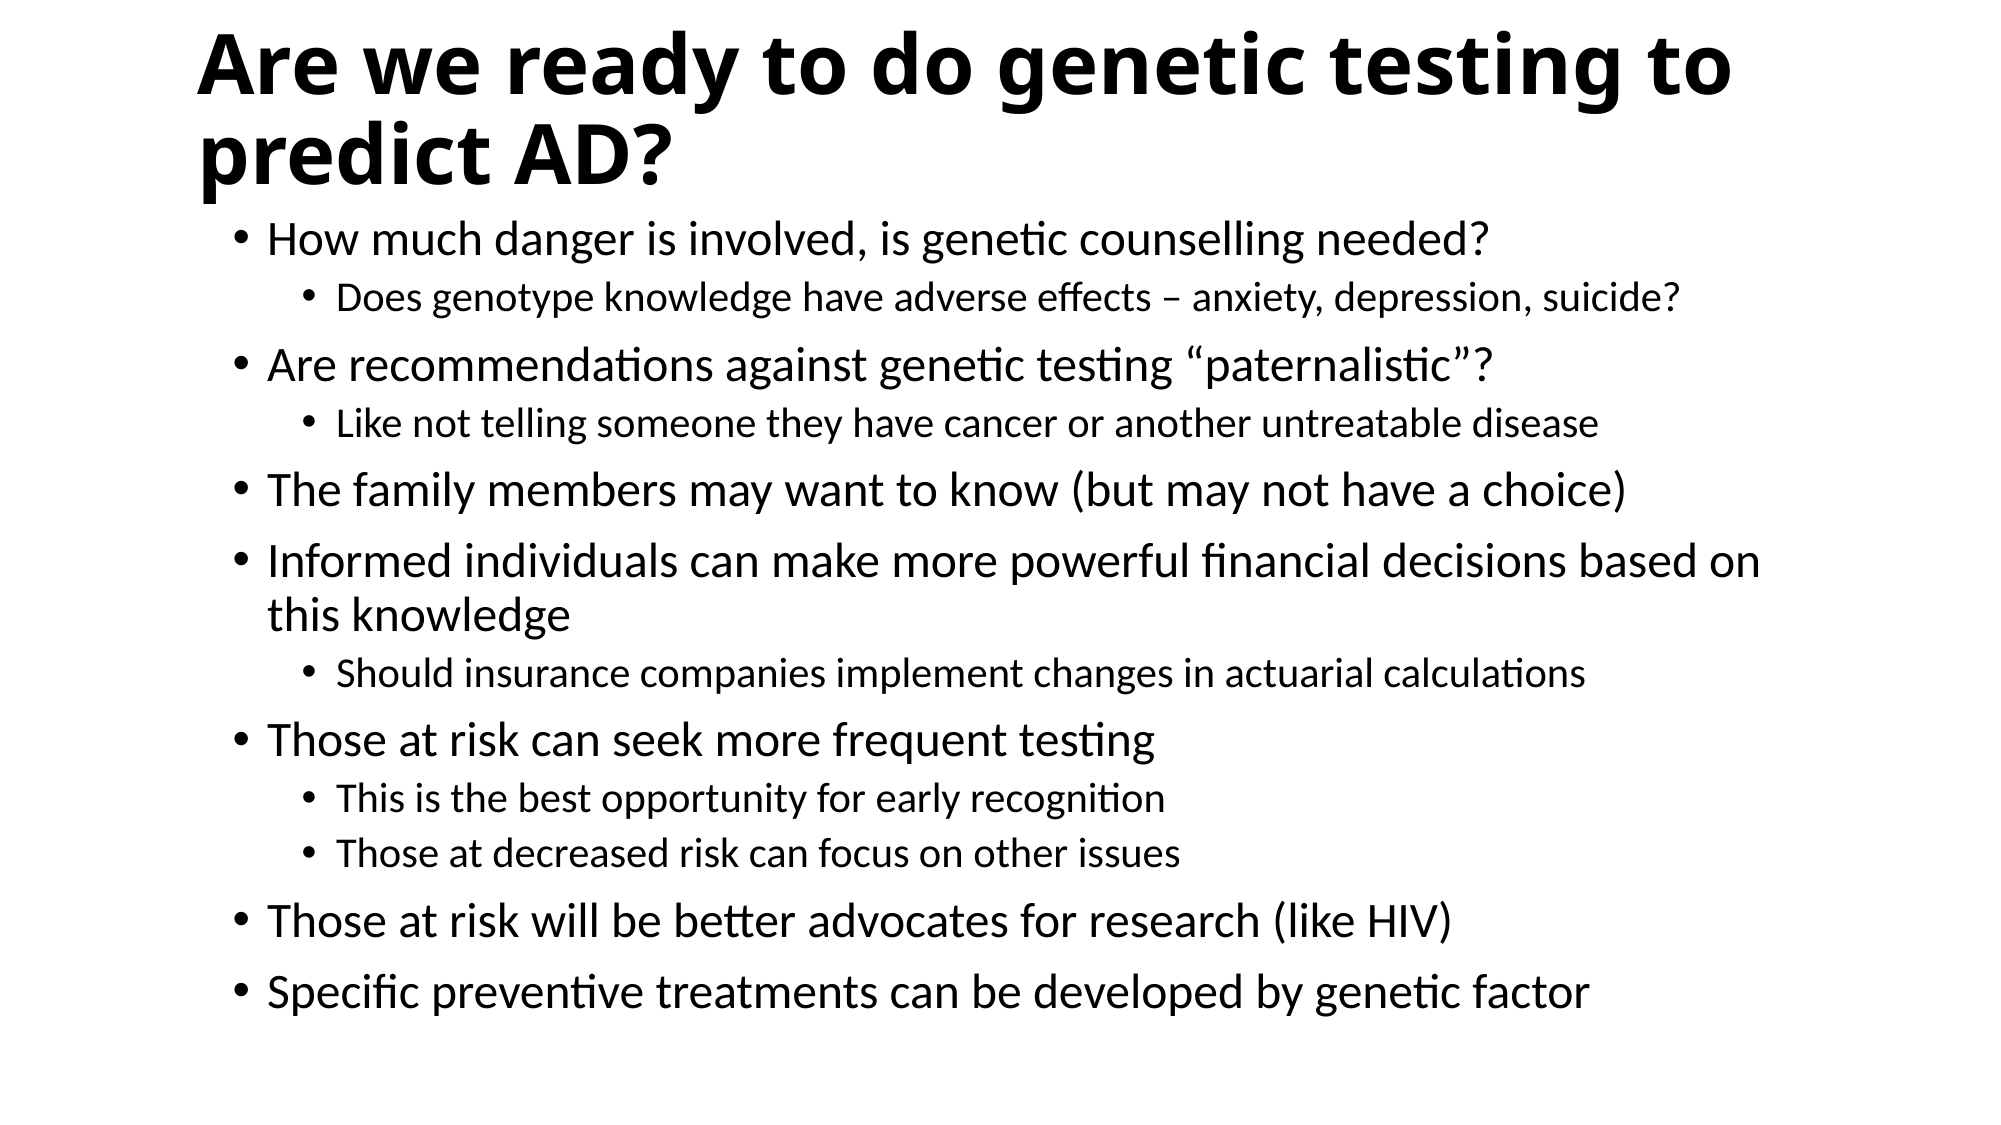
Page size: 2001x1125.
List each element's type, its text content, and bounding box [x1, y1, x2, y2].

title Are we ready to do genetic testing to predict AD? [182, 24, 1853, 200]
list How much danger is involved, is genetic counselling needed? Does genotype knowledge have adverse effects – anxiety, depression, suicide? Are recommendations against genetic testing “paternalistic”? Like not telling someone they have cancer or another untreatable disease The family members may want to know (but may not have a choice) Informed individuals can make more powerful financial decisions based on this knowledge Should insurance companies implement changes in actuarial calculations Those at risk can seek more frequent testing This is the best opportunity for early recognition Those at decreased risk can focus on other issues Those at risk will be better advocates for research (like HIV) Specific preventive treatments can be developed by genetic factor [217, 205, 1826, 1043]
